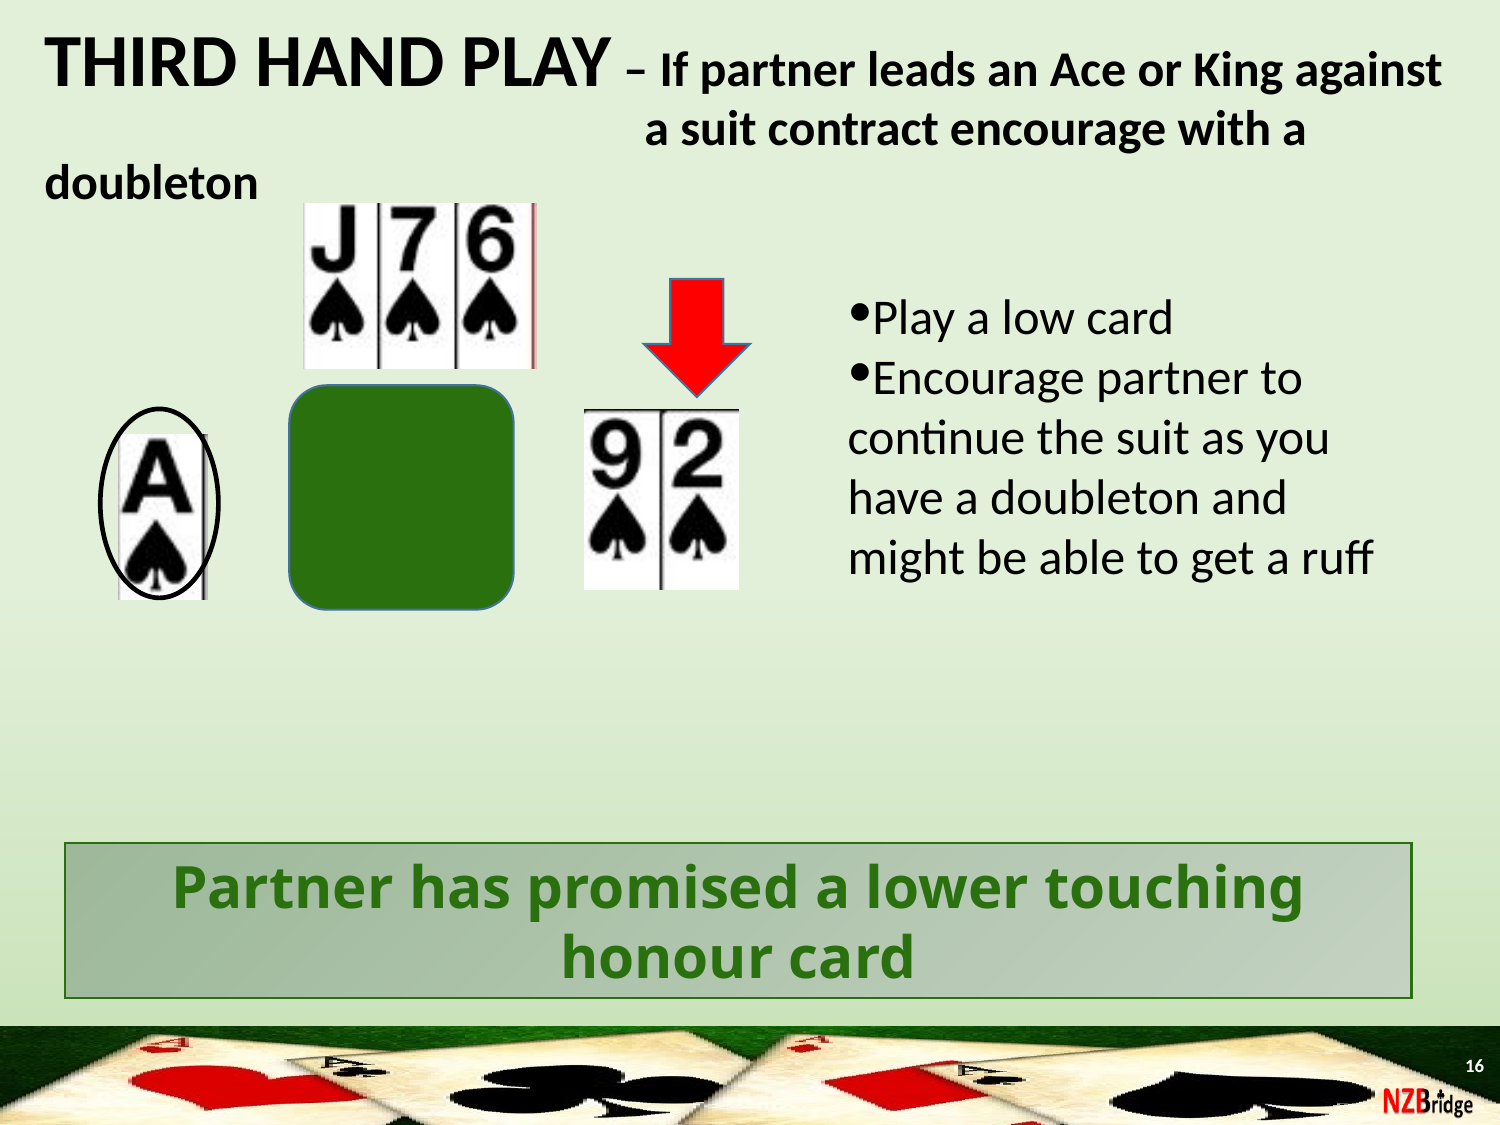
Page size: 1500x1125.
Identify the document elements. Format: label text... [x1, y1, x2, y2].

text_box [208, 447, 220, 560]
text_box Play a low card Encourage partner to continue the suit as you have a doubleton and might be able to get a ruff [832, 276, 1412, 592]
picture [118, 434, 208, 600]
text_box Partner has promised a lower touching honour card [64, 842, 1413, 999]
text_box [288, 384, 515, 611]
picture [303, 203, 537, 369]
text_box [641, 277, 753, 399]
title THIRD HAND PLAY – If partner leads an Ace or King against a suit contract encourage with a doubleton [29, 7, 1471, 225]
picture [584, 409, 739, 590]
picture [0, 1026, 1500, 1125]
text_box [99, 407, 201, 573]
